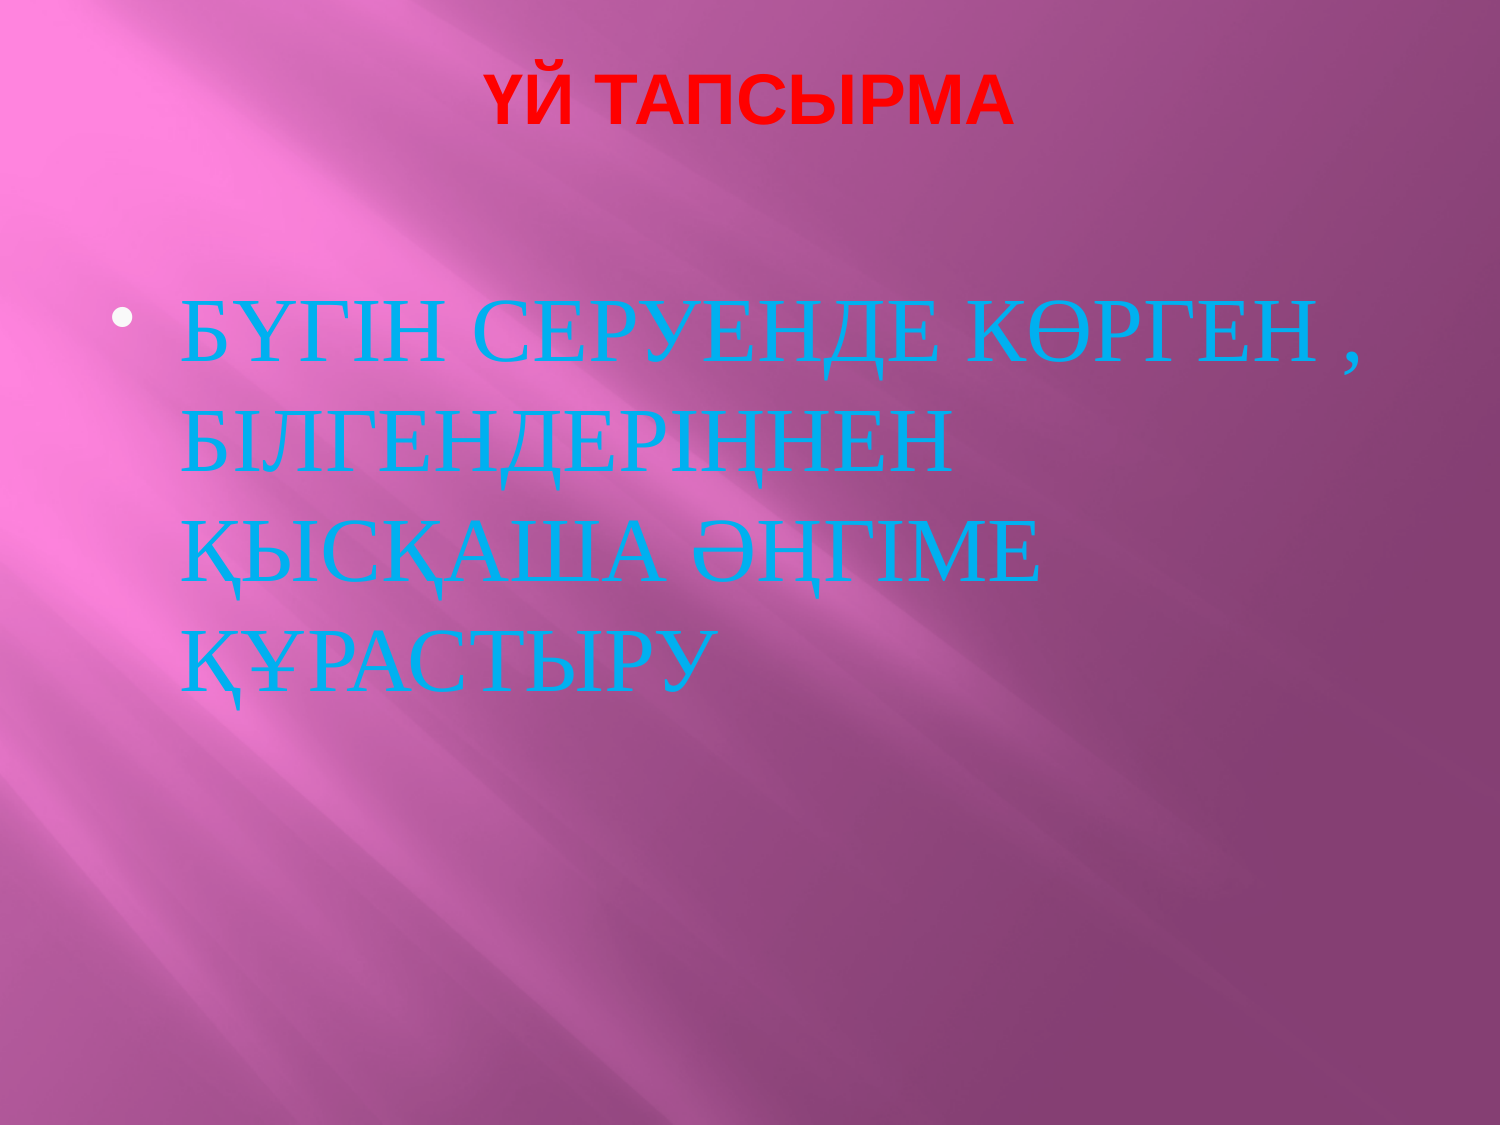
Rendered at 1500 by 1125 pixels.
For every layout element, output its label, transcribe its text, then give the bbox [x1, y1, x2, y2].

title ҮЙ ТАПСЫРМА [75, 45, 1425, 233]
list БҮГІН СЕРУЕНДЕ КӨРГЕН , БІЛГЕНДЕРІҢНЕН ҚЫСҚАША ӘҢГІМЕ ҚҰРАСТЫРУ [75, 262, 1425, 1035]
